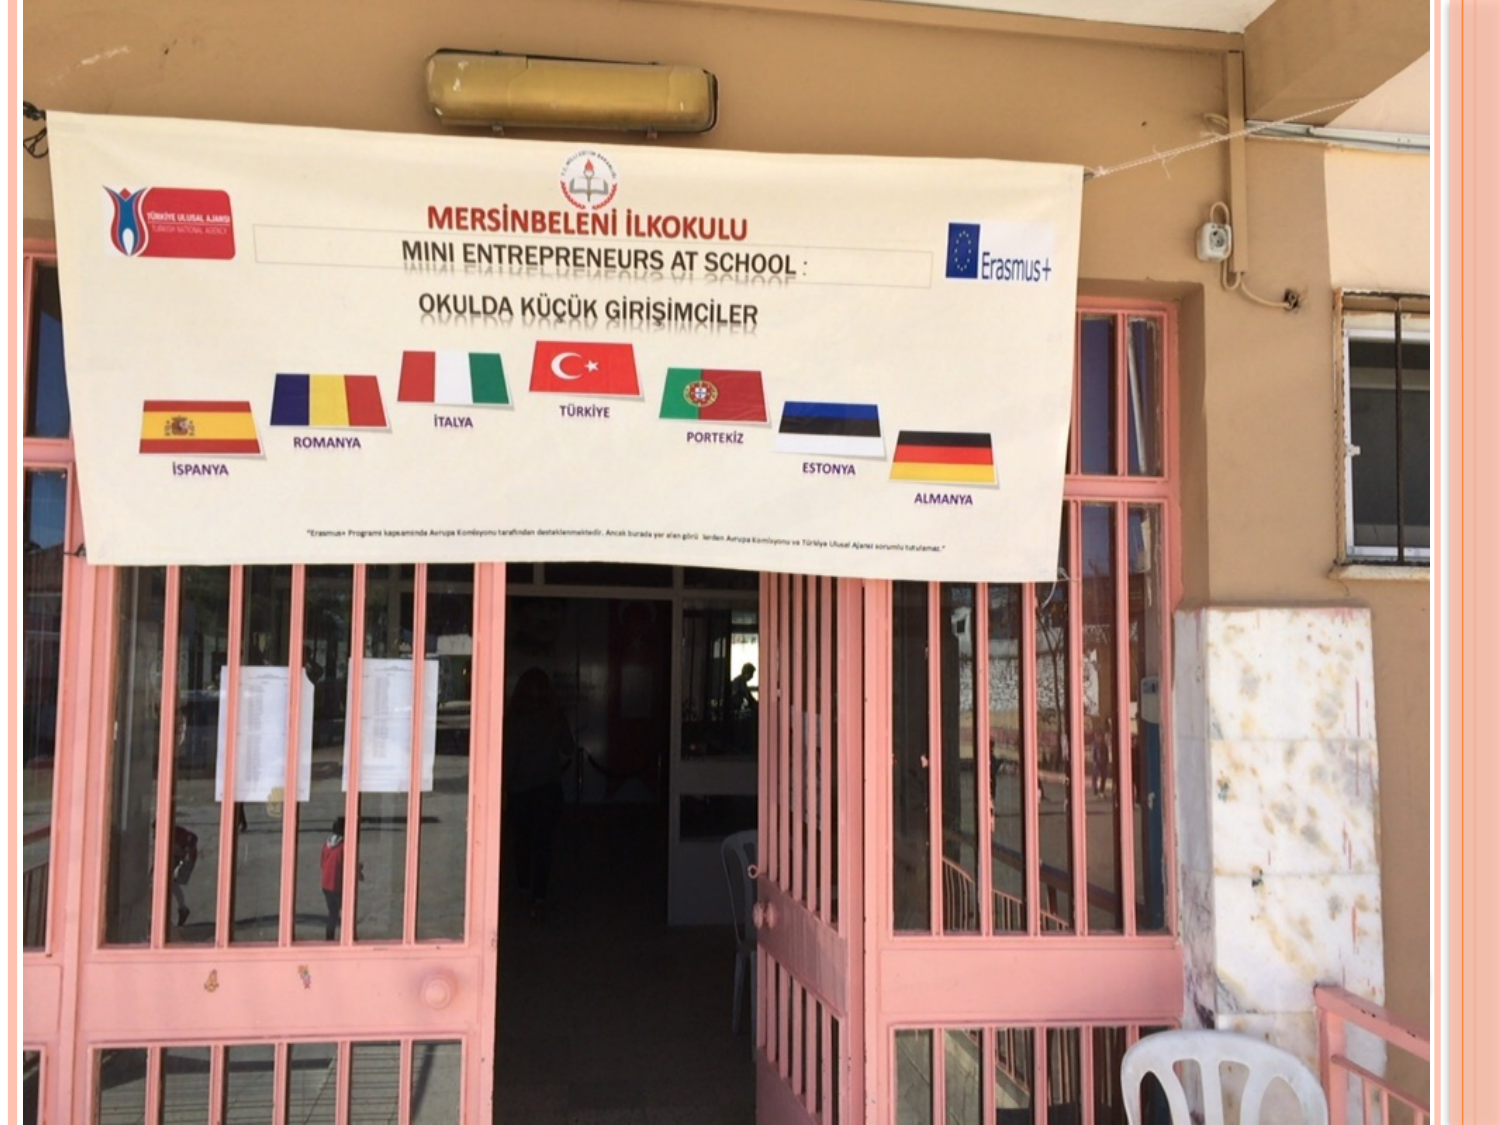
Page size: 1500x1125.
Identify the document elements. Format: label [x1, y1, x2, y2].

list [22, 0, 1431, 1125]
